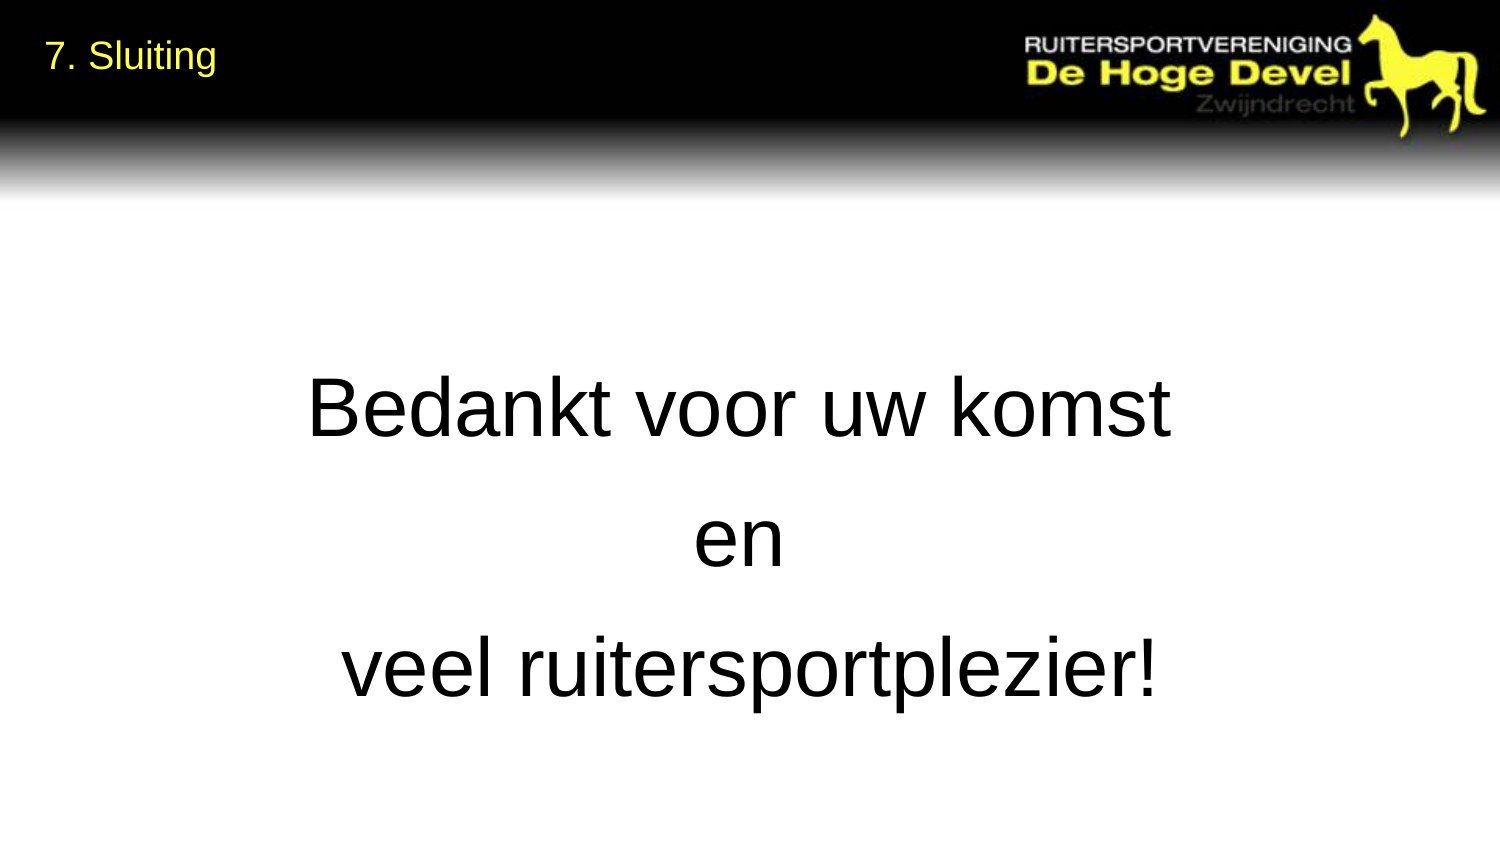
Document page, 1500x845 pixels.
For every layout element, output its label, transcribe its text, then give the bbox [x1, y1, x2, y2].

text_box Bedankt voor uw komst en veel ruitersportplezier! [74, 196, 1426, 812]
picture [0, 0, 1500, 844]
text_box 7. Sluiting [29, 23, 1011, 94]
